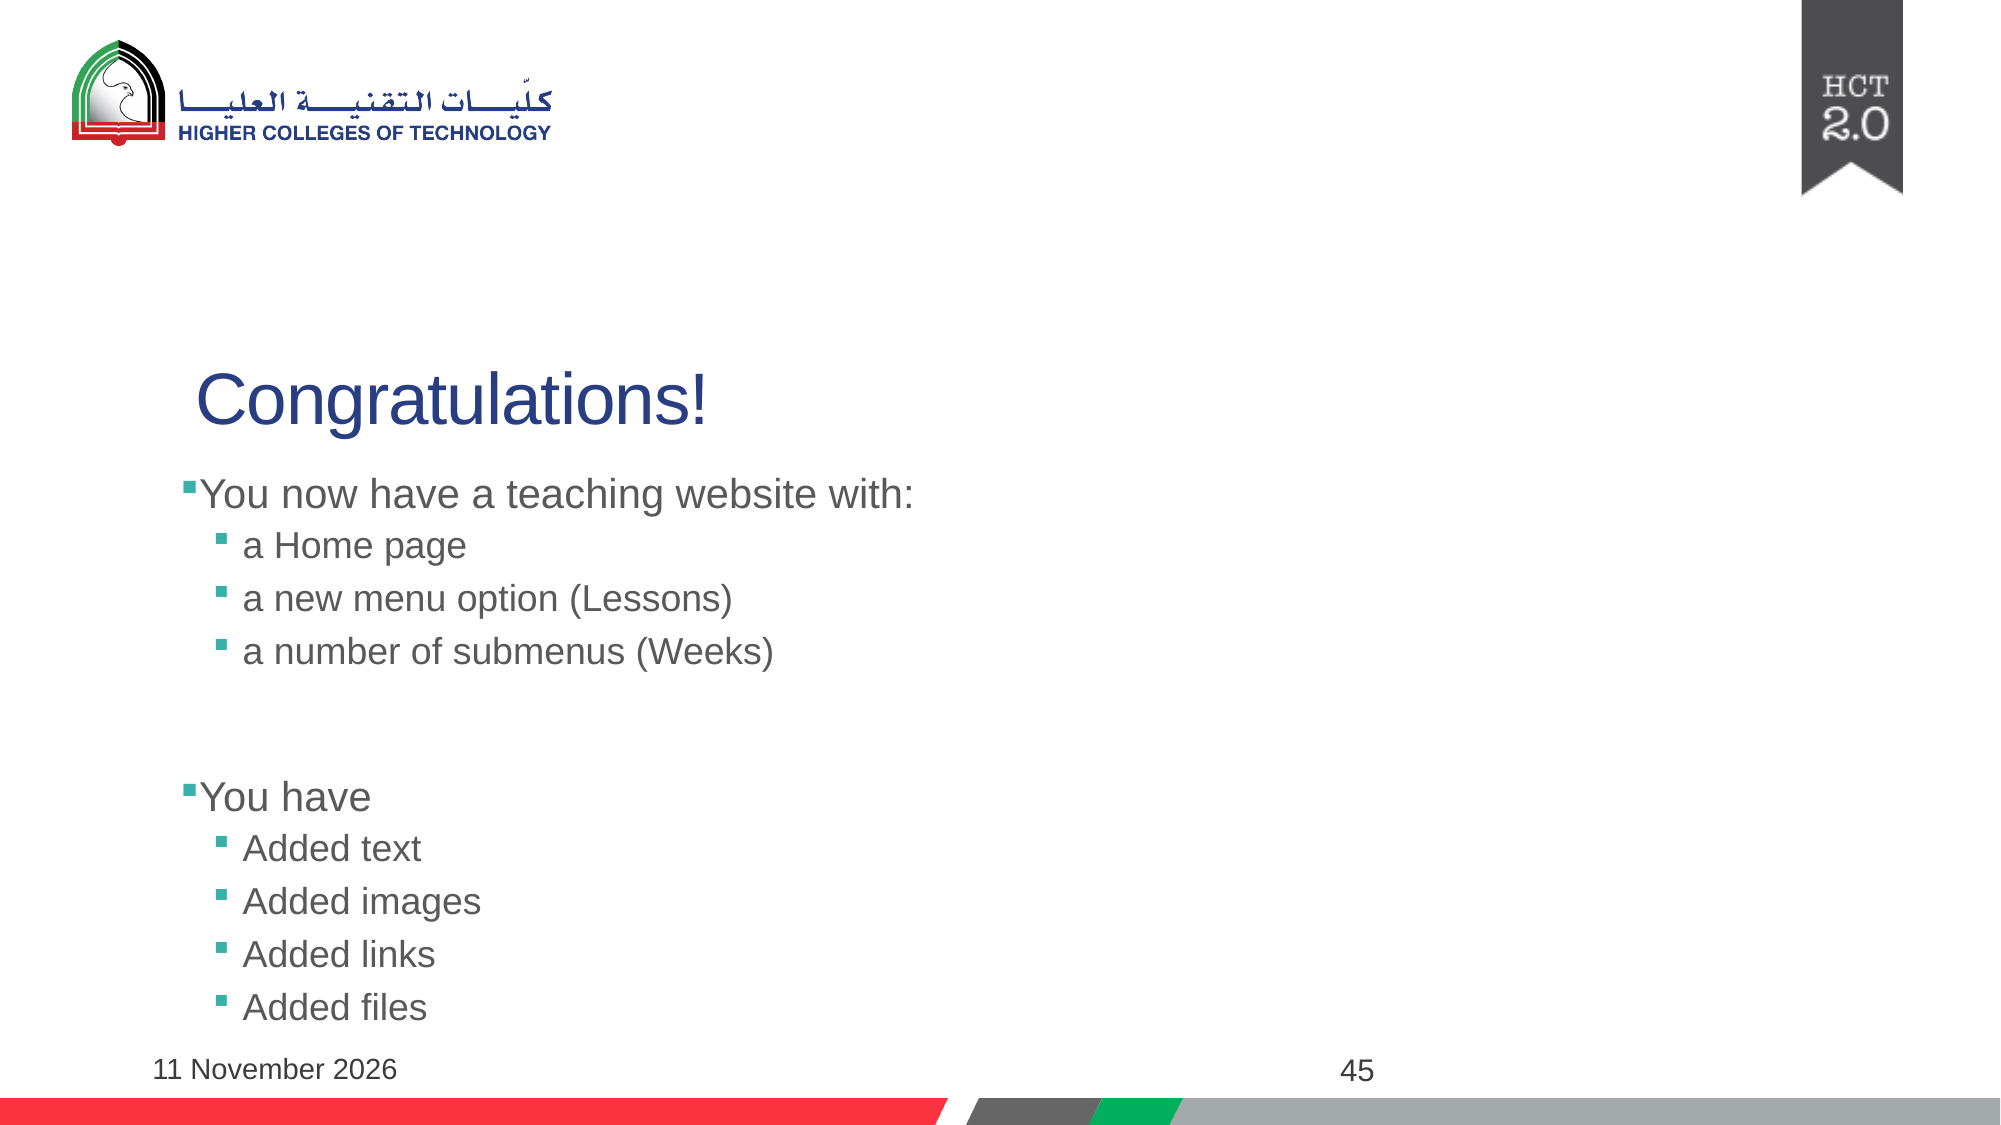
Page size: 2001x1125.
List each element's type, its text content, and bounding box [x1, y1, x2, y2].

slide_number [137, 1042, 675, 1103]
title Congratulations! [180, 209, 1830, 448]
list You now have a teaching website with: a Home page a new menu option (Lessons) a number of submenus (Weeks) You have Added text Added images Added links Added files [180, 464, 1830, 1125]
picture [72, 40, 552, 146]
slide_number 45 [1325, 1042, 1863, 1103]
